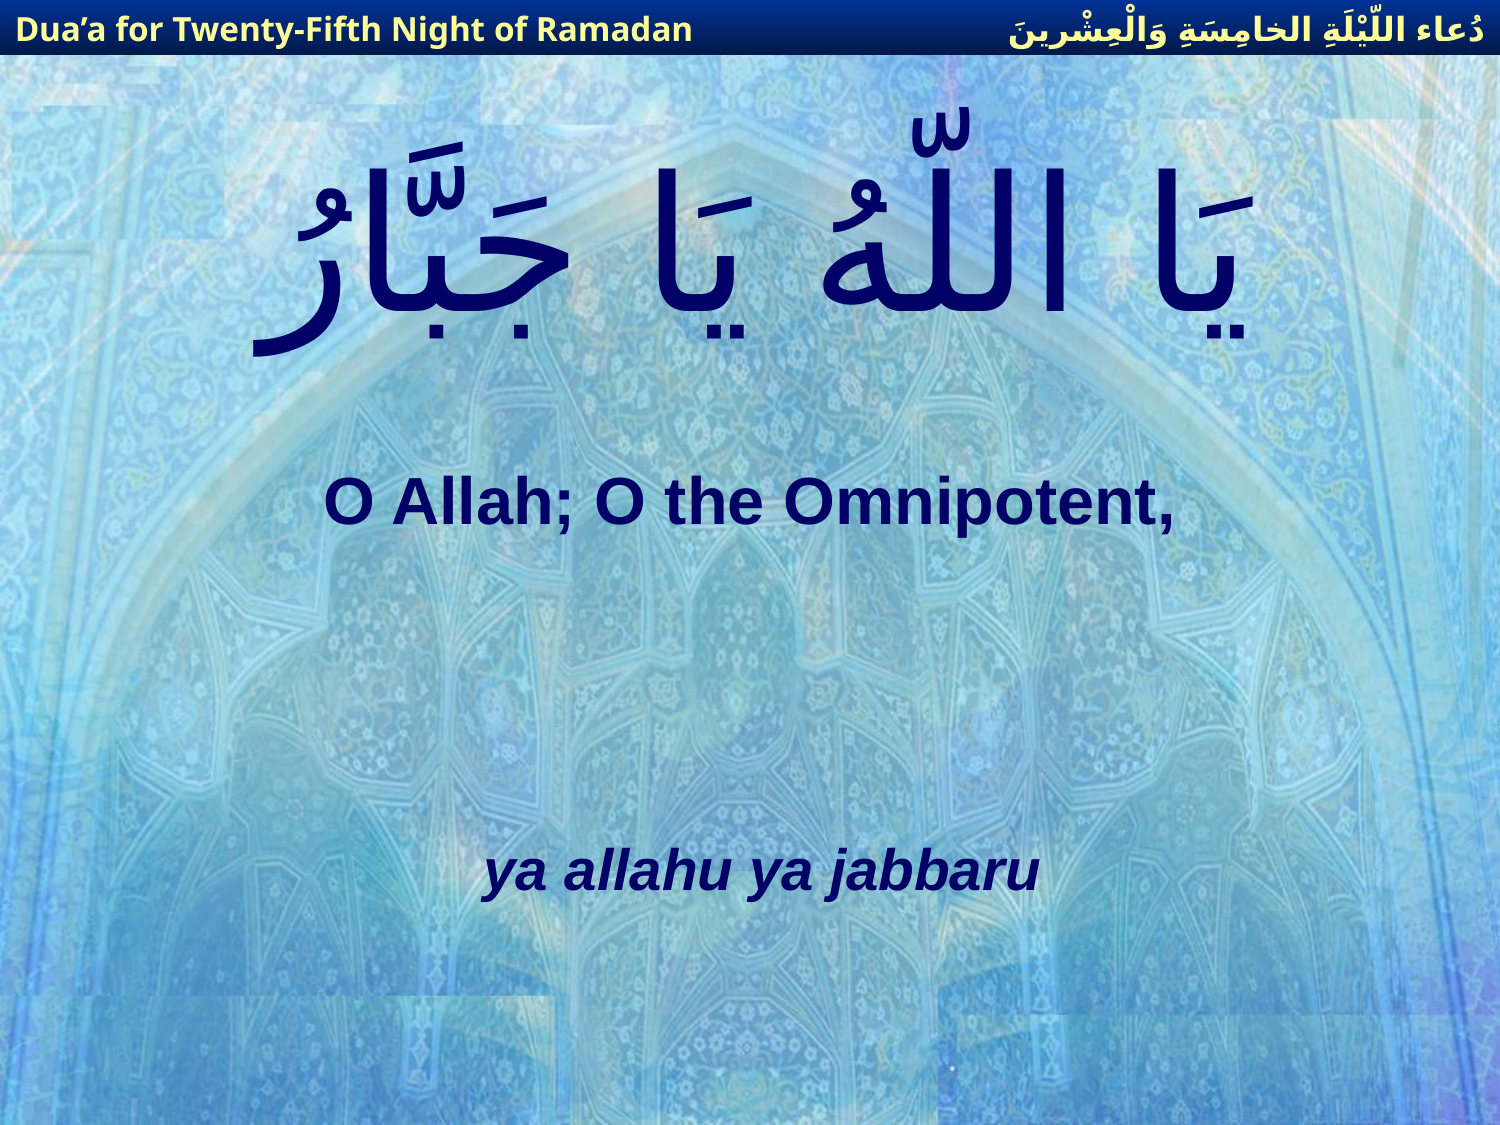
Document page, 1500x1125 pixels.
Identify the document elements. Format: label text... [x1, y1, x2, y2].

text_box دُعاء اللّيْلَةِ الخامِسَةِ وَالْعِشْرينَ [757, 0, 1500, 55]
text_box ya allahu ya jabbaru [49, 824, 1475, 913]
subtitle O Allah; O the Omnipotent, [37, 450, 1463, 738]
title يَا اللّهُ يَا جَبَّارُ [37, 149, 1475, 392]
picture [0, 55, 1500, 1125]
text_box Dua’a for Twenty-Fifth Night of Ramadan [0, 0, 757, 55]
